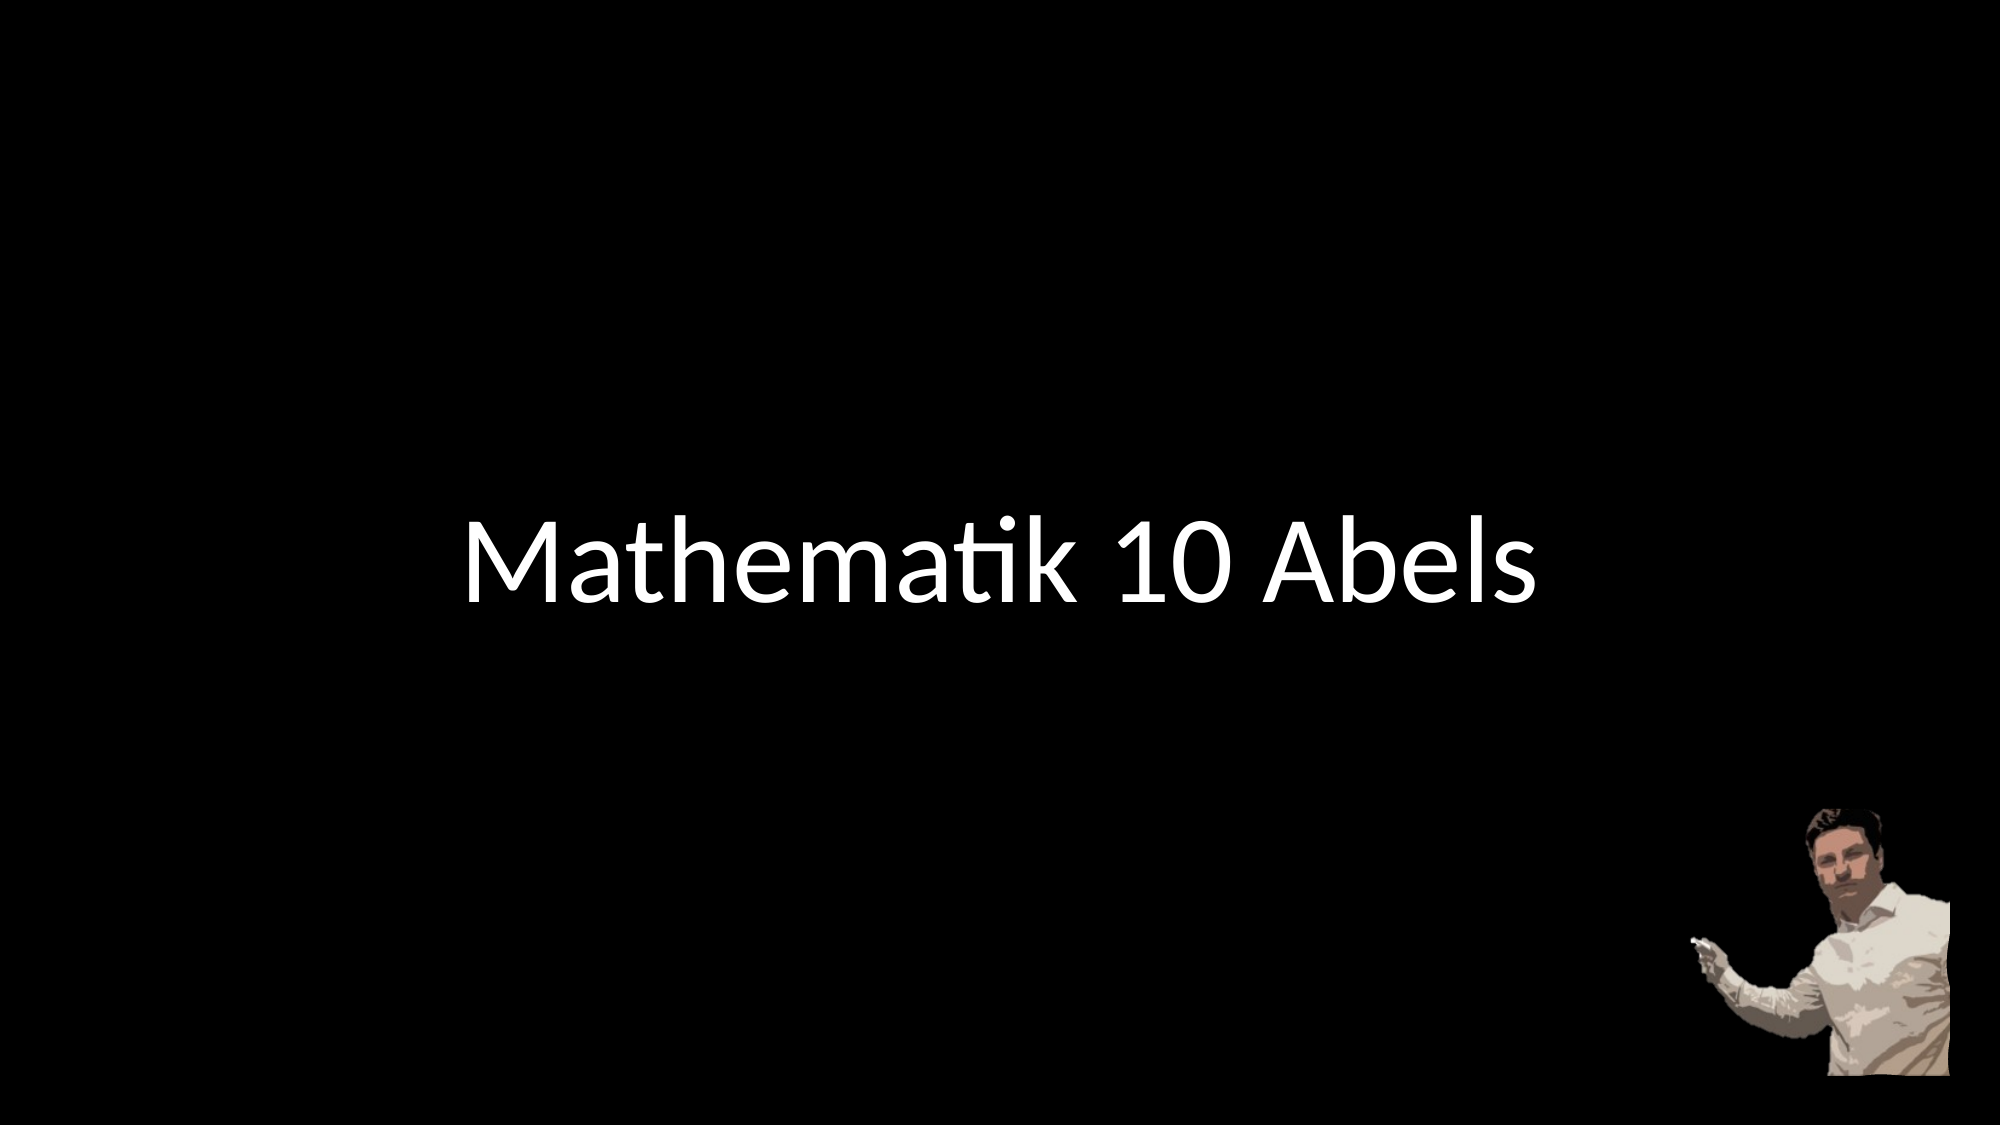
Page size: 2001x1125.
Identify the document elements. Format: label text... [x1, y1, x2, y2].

list Mathematik 10 Abels [22, 167, 1978, 957]
picture [1679, 957, 1950, 1076]
